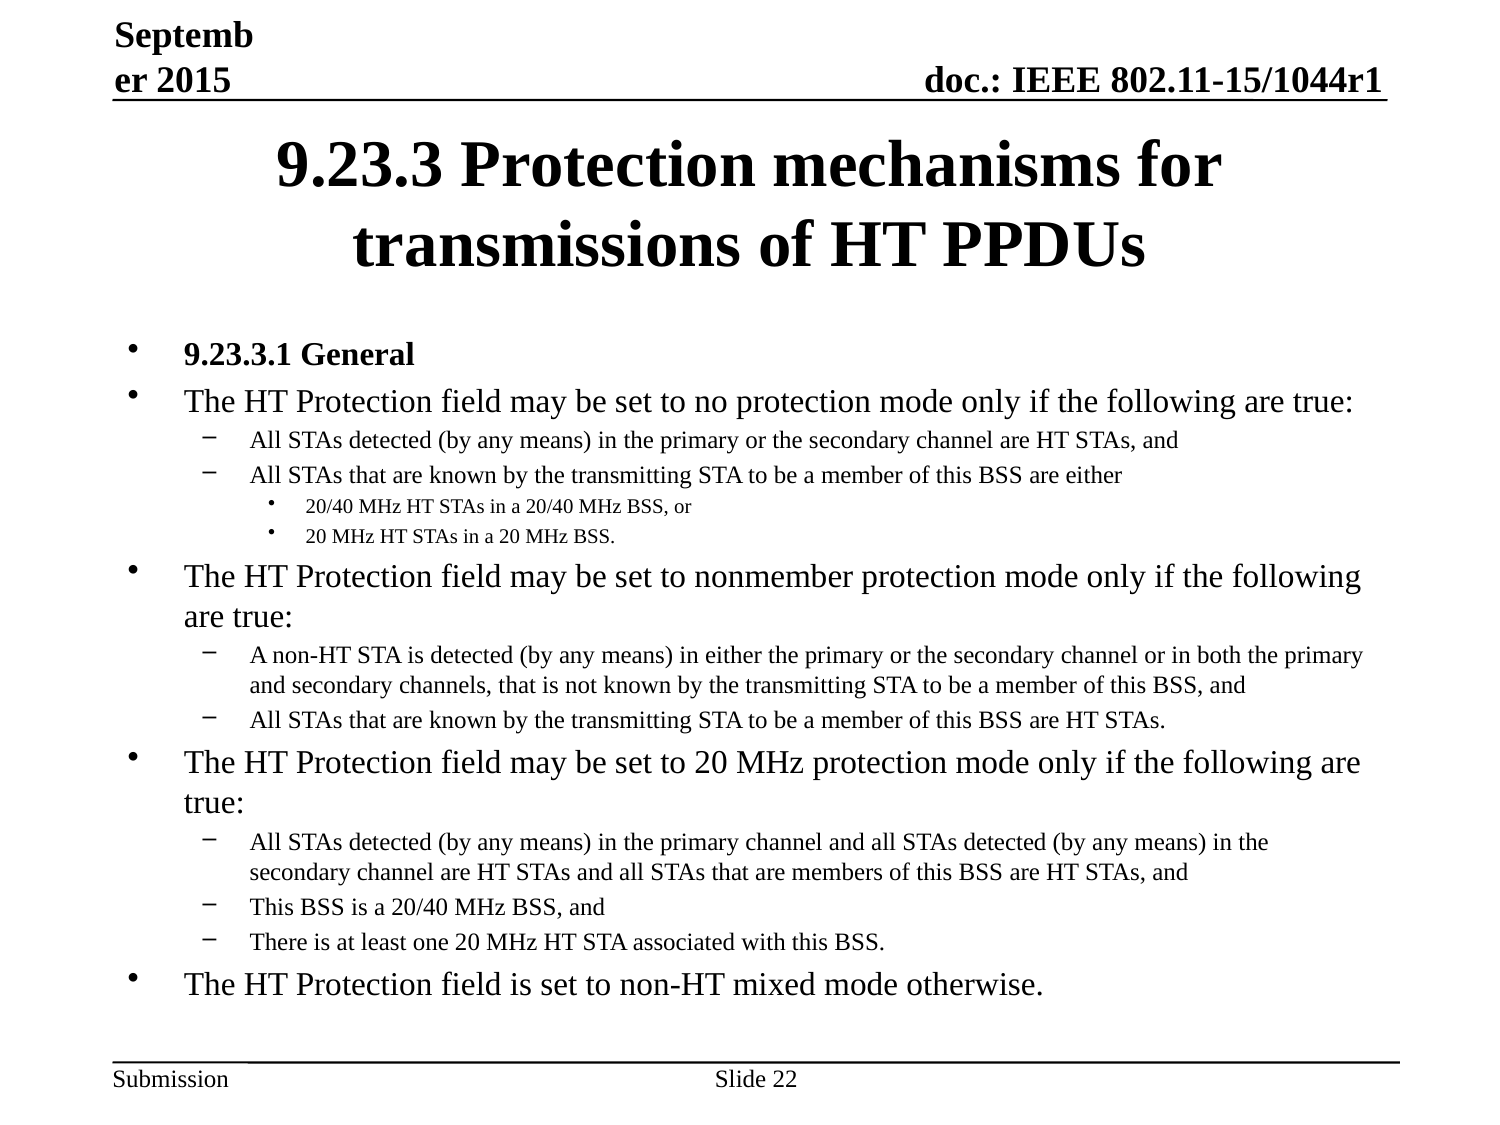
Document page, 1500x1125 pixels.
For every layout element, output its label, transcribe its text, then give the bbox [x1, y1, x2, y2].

title 9.23.3 Protection mechanisms for transmissions of HT PPDUs [112, 112, 1388, 288]
list 9.23.3.1 General The HT Protection field may be set to no protection mode only if the following are true: All STAs detected (by any means) in the primary or the secondary channel are HT STAs, and All STAs that are known by the transmitting STA to be a member of this BSS are either 20/40 MHz HT STAs in a 20/40 MHz BSS, or 20 MHz HT STAs in a 20 MHz BSS. The HT Protection field may be set to nonmember protection mode only if the following are true: A non-HT STA is detected (by any means) in either the primary or the secondary channel or in both the primary and secondary channels, that is not known by the transmitting STA to be a member of this BSS, and All STAs that are known by the transmitting STA to be a member of this BSS are HT STAs. The HT Protection field may be set to 20 MHz protection mode only if the following are true: All STAs detected (by any means) in the primary channel and all STAs detected (by any means) in the secondary channel are HT STAs and all STAs that are members of this BSS are HT STAs, and This BSS is a 20/40 MHz BSS, and There is at least one 20 MHz HT STA associated with this BSS. The HT Protection field is set to non-HT mixed mode otherwise. [112, 324, 1388, 1001]
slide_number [114, 54, 270, 101]
slide_number Slide 22 [712, 1061, 800, 1093]
